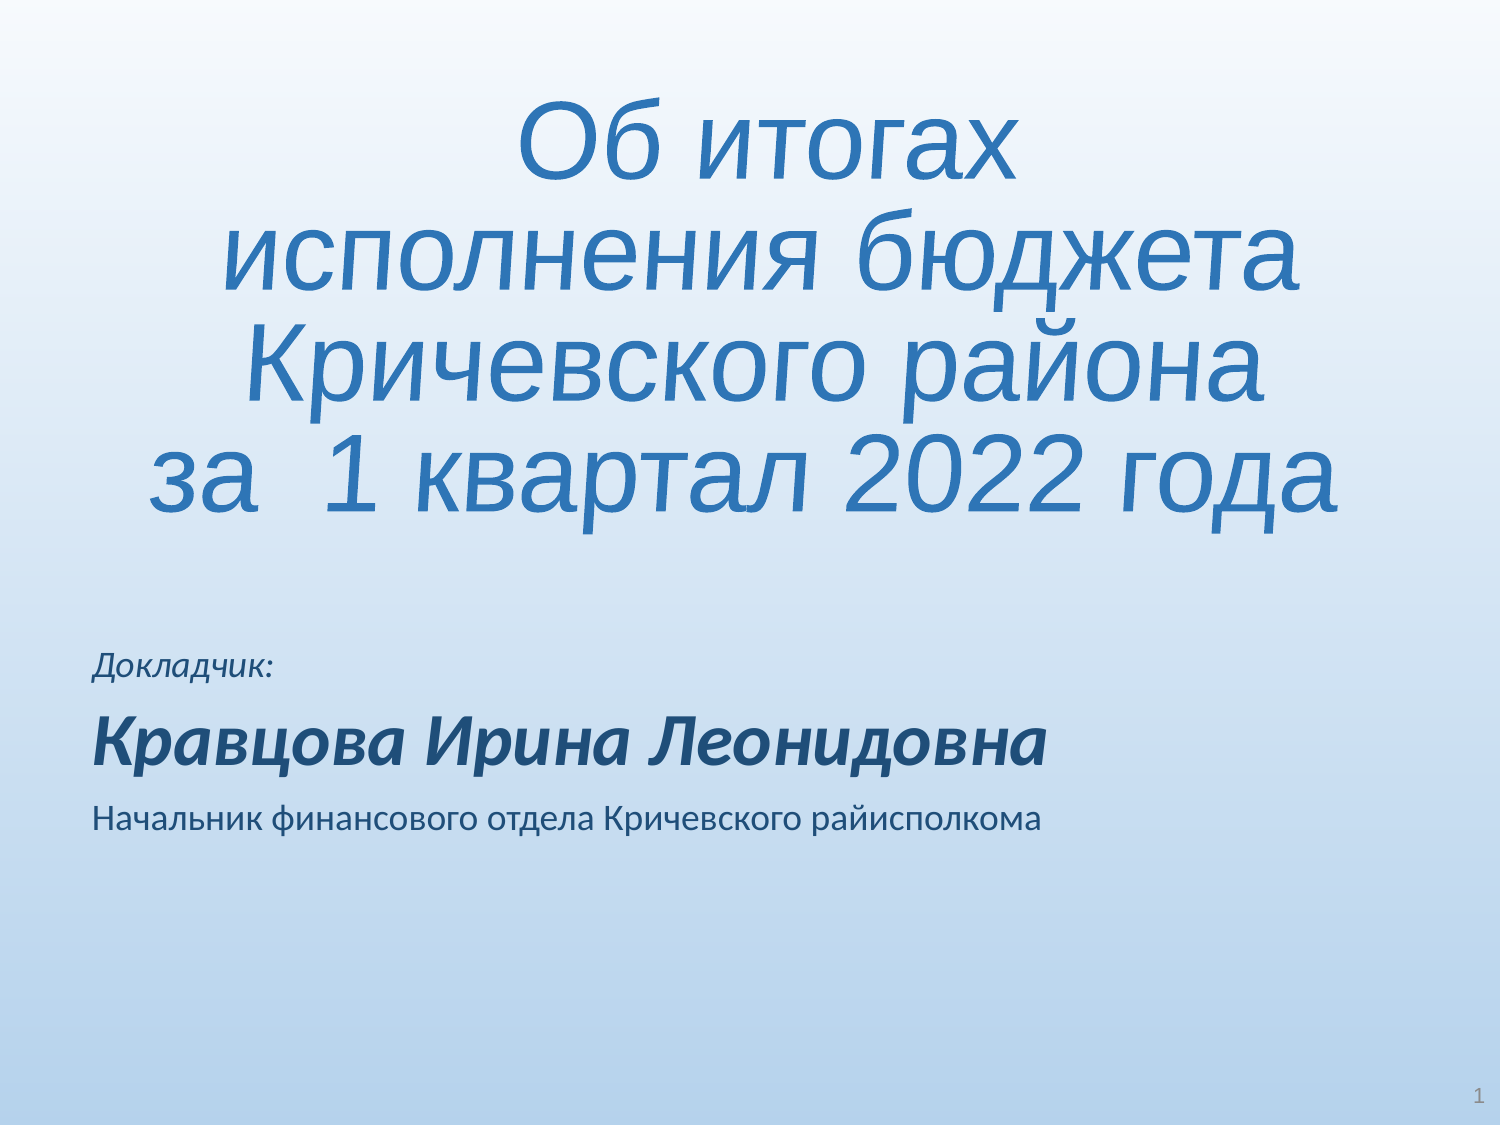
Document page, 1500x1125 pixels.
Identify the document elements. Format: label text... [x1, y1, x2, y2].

slide_number 1 [1443, 1065, 1500, 1125]
subtitle Докладчик: Кравцова Ирина Леонидовна Начальник финансового отдела Кричевского райисполкома [76, 637, 1275, 925]
